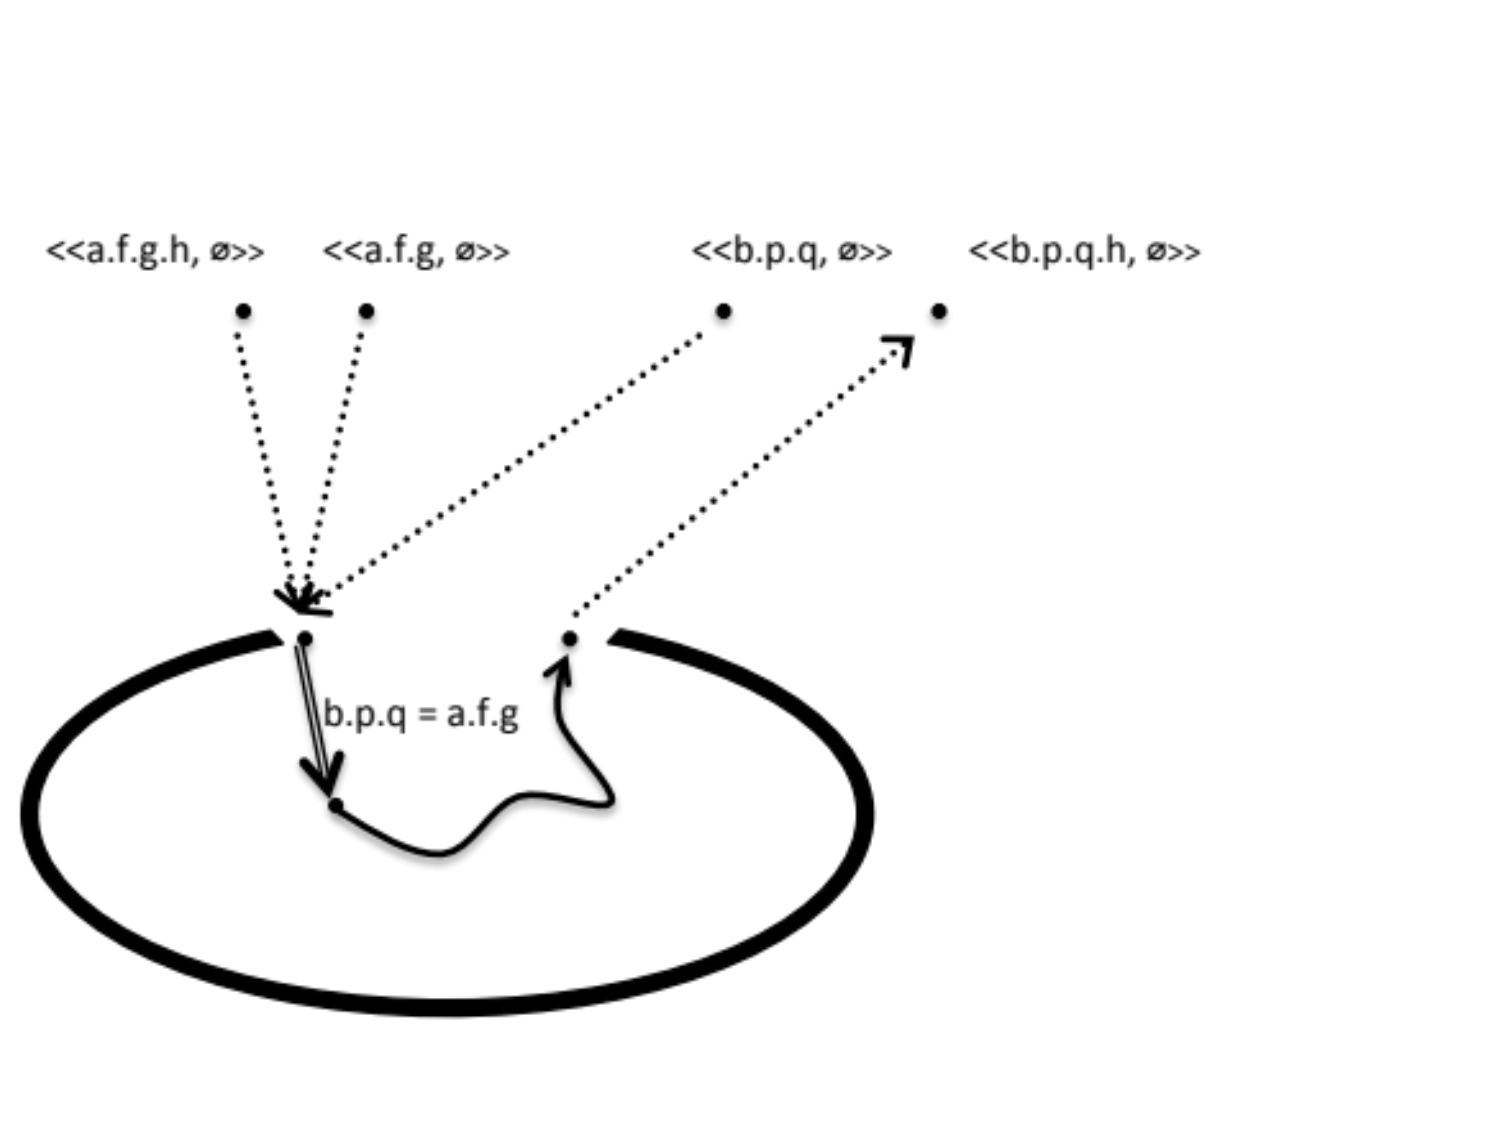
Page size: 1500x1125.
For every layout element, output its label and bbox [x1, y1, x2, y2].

text_box [16, 106, 1497, 1028]
